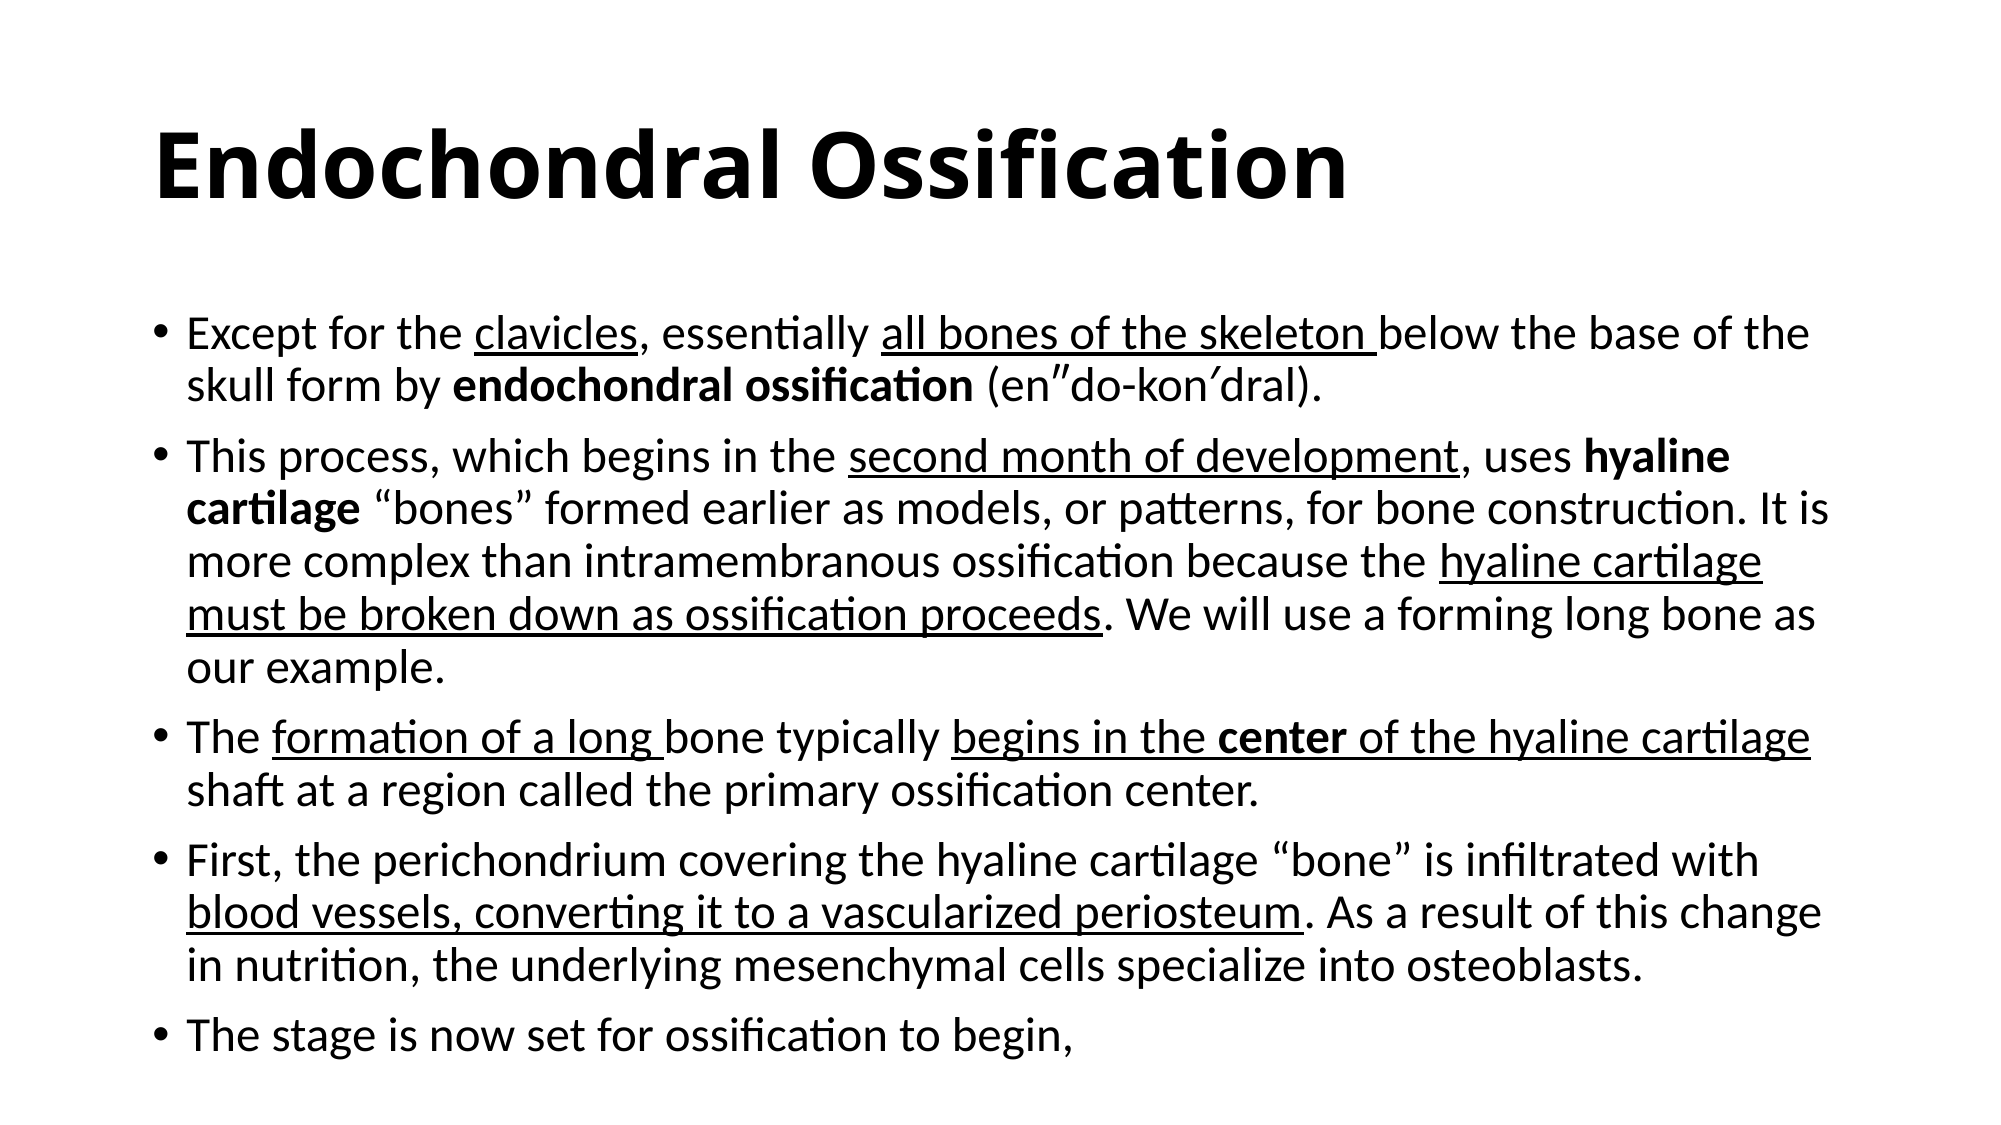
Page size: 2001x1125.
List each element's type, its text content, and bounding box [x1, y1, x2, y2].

title Endochondral Ossification [137, 59, 1863, 278]
list Except for the clavicles, essentially all bones of the skeleton below the base of the skull form by endochondral ossification (en″do-kon′dral). This process, which begins in the second month of development, uses hyaline cartilage “bones” formed earlier as models, or patterns, for bone construction. It is more complex than intramembranous ossification because the hyaline cartilage must be broken down as ossification proceeds. We will use a forming long bone as our example. The formation of a long bone typically begins in the center of the hyaline cartilage shaft at a region called the primary ossification center. First, the perichondrium covering the hyaline cartilage “bone” is infiltrated with blood vessels, converting it to a vascularized periosteum. As a result of this change in nutrition, the underlying mesenchymal cells specialize into osteoblasts. The stage is now set for ossification to begin, [137, 299, 1863, 1082]
